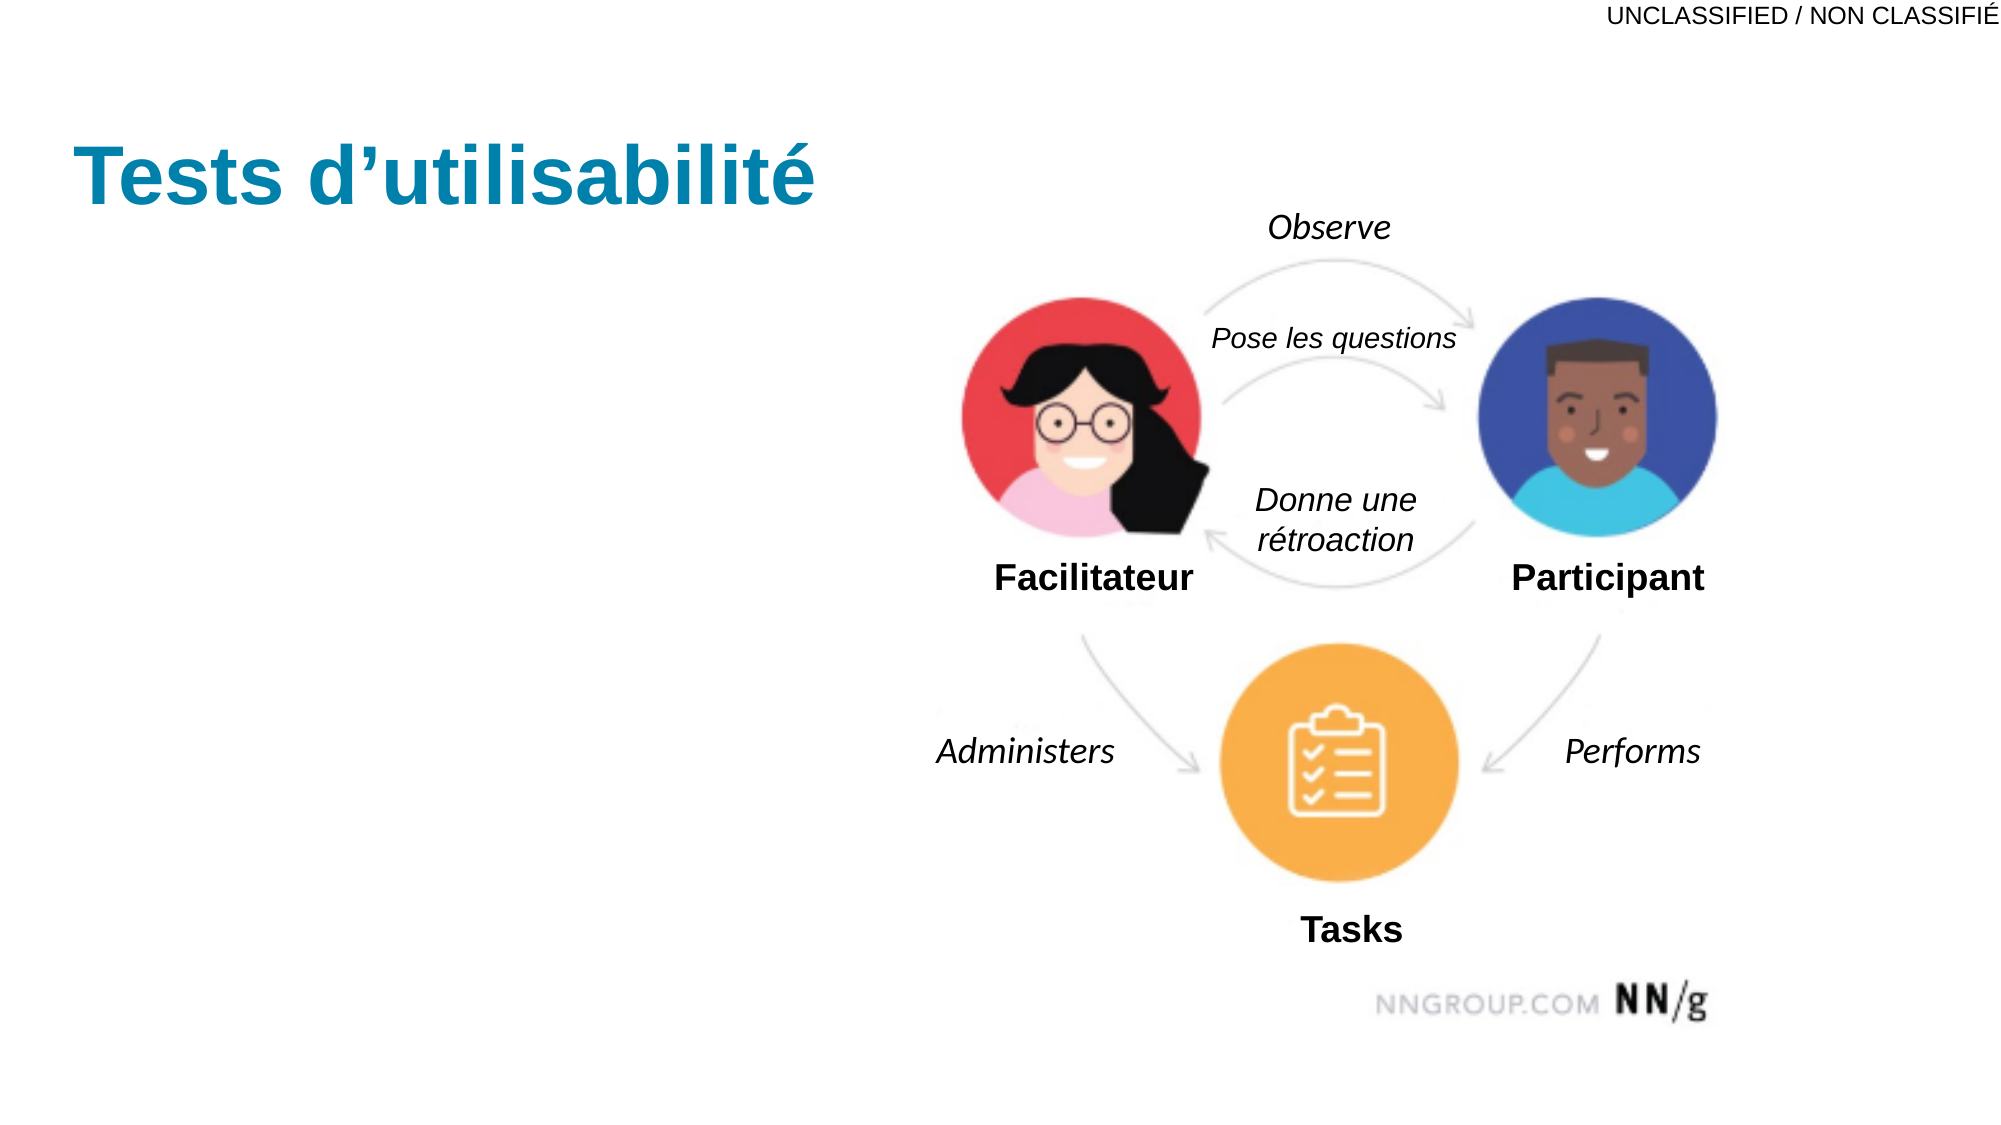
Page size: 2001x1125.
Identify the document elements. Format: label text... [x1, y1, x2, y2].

picture [828, 82, 1925, 1098]
title Tests d’utilisabilité [58, 106, 828, 498]
